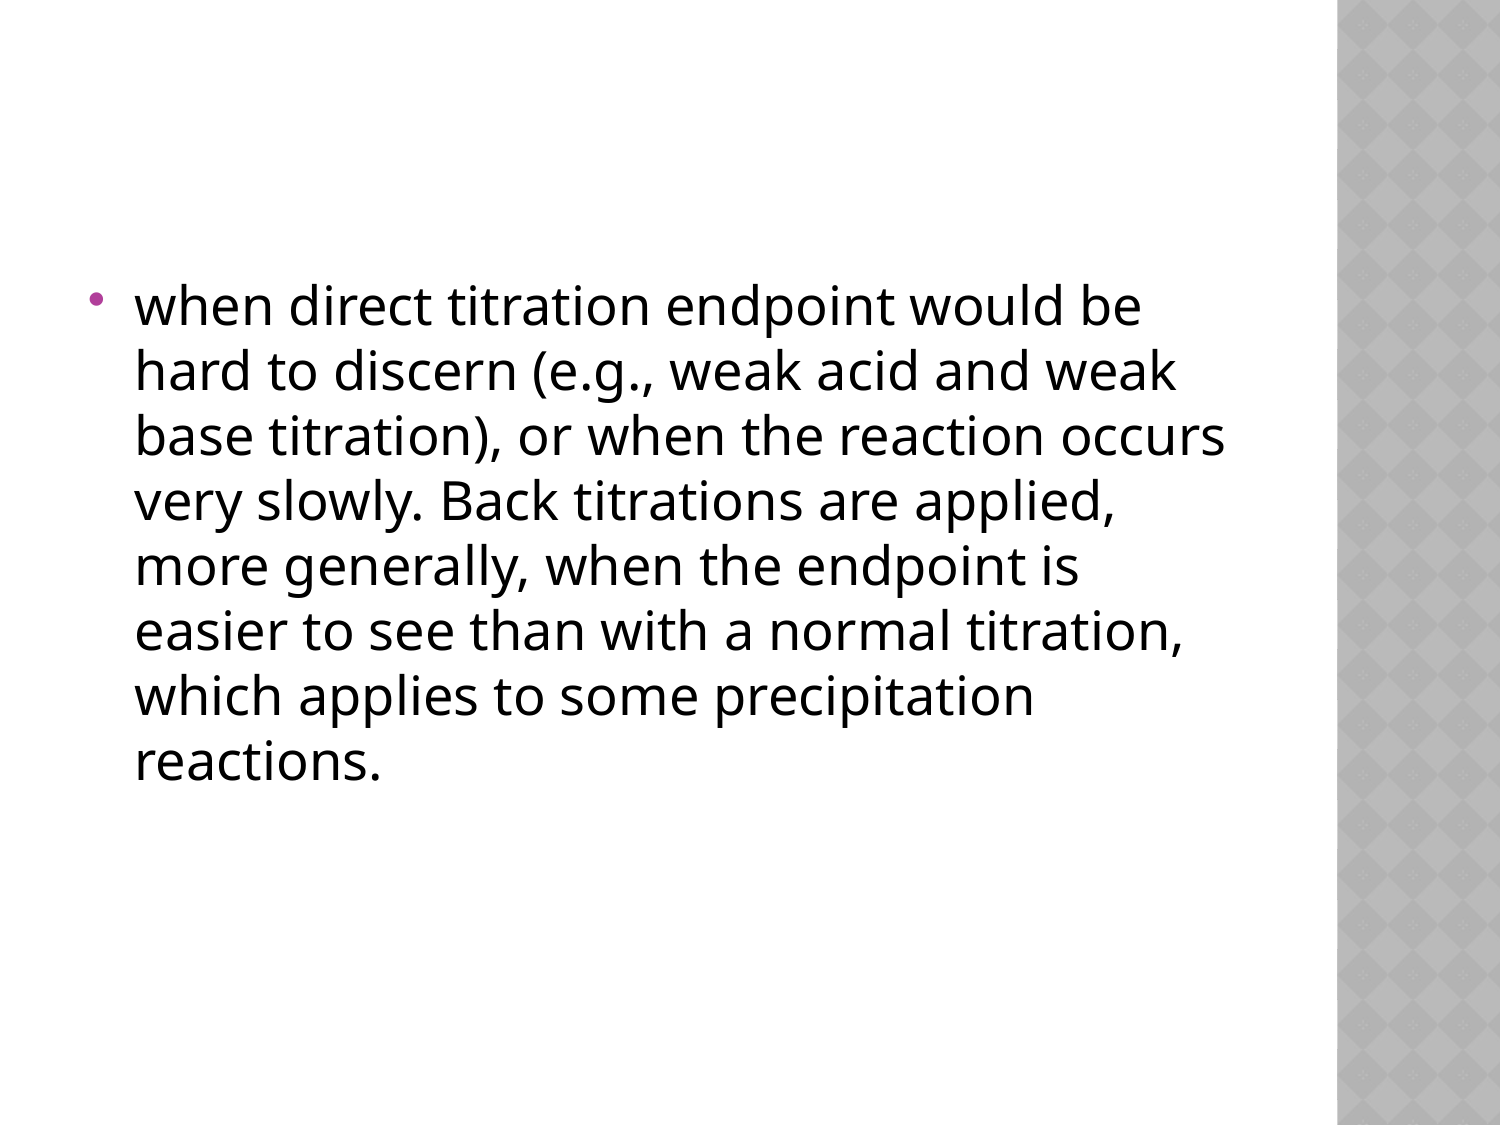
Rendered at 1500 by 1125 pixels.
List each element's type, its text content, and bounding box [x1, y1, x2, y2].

list when direct titration endpoint would be hard to discern (e.g., weak acid and weak base titration), or when the reaction occurs very slowly. Back titrations are applied, more generally, when the endpoint is easier to see than with a normal titration, which applies to some precipitation reactions. [75, 264, 1263, 1059]
